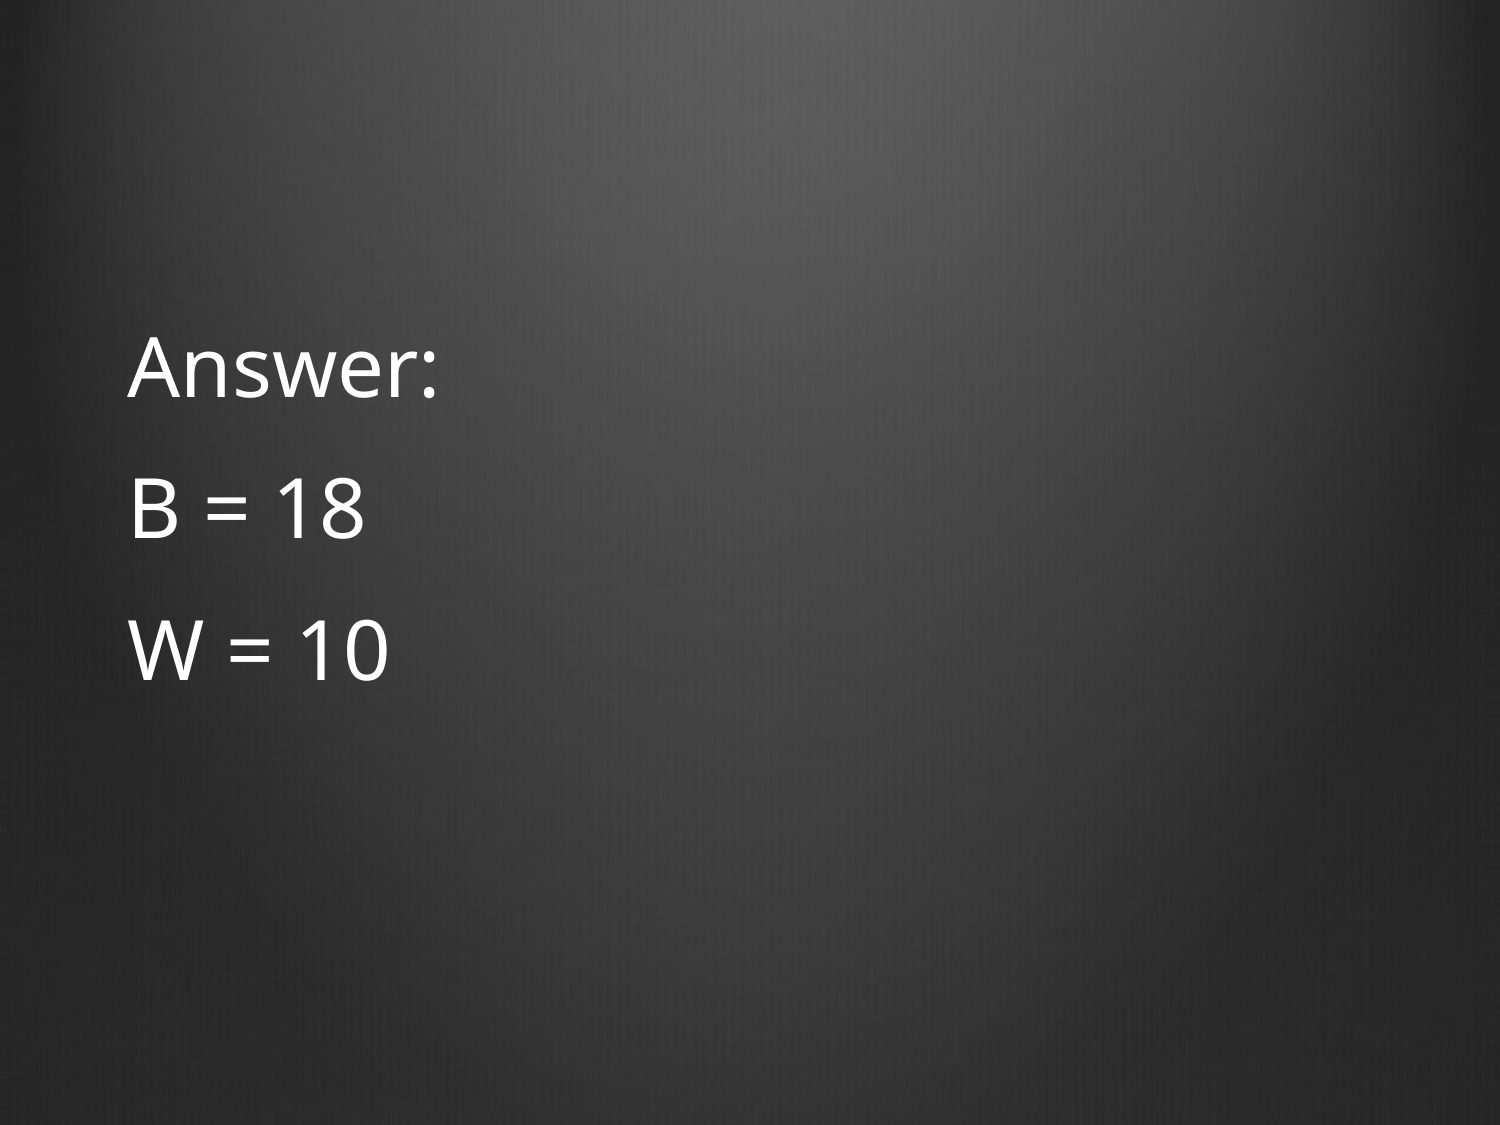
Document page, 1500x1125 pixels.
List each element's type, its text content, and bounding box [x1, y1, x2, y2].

list Answer: B = 18 W = 10 [112, 306, 1388, 1005]
